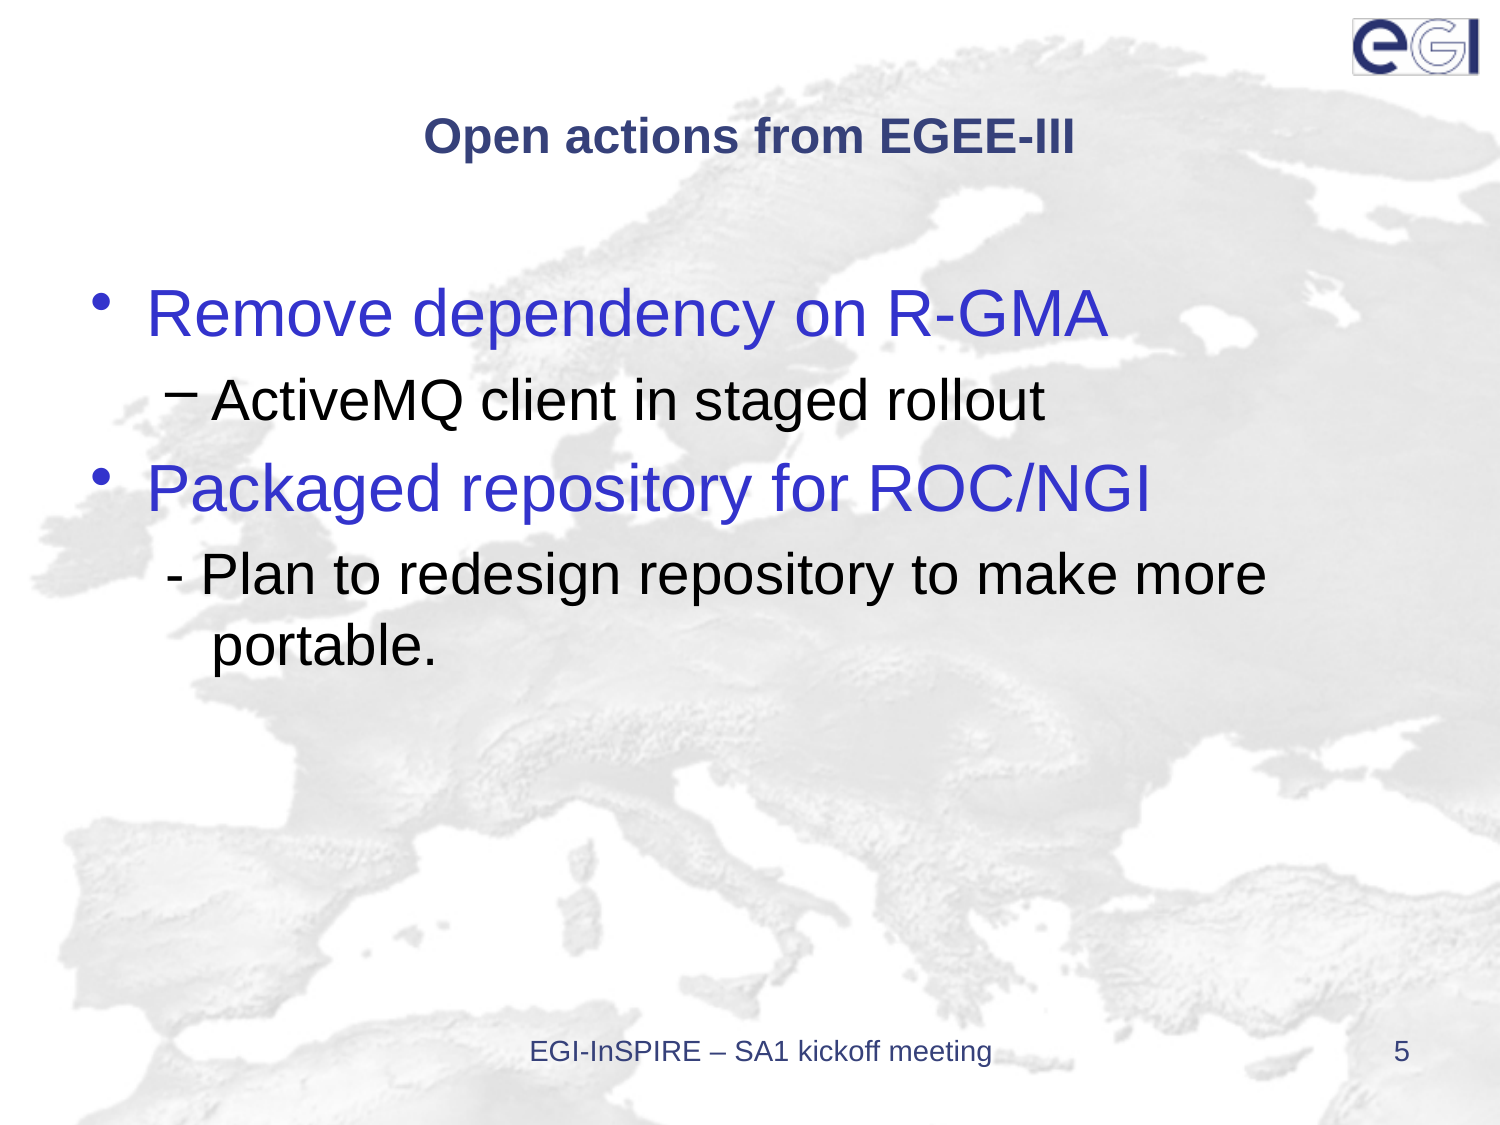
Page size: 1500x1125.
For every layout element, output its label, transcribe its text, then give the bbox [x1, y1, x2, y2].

footer EGI-InSPIRE – SA1 kickoff meeting [512, 1024, 1011, 1103]
title Open actions from EGEE-III [74, 44, 1426, 233]
picture [0, 0, 1500, 1125]
slide_number 5 [1074, 1024, 1426, 1103]
list Remove dependency on R-GMA ActiveMQ client in staged rollout Packaged repository for ROC/NGI - Plan to redesign repository to make more portable. [74, 262, 1426, 1006]
